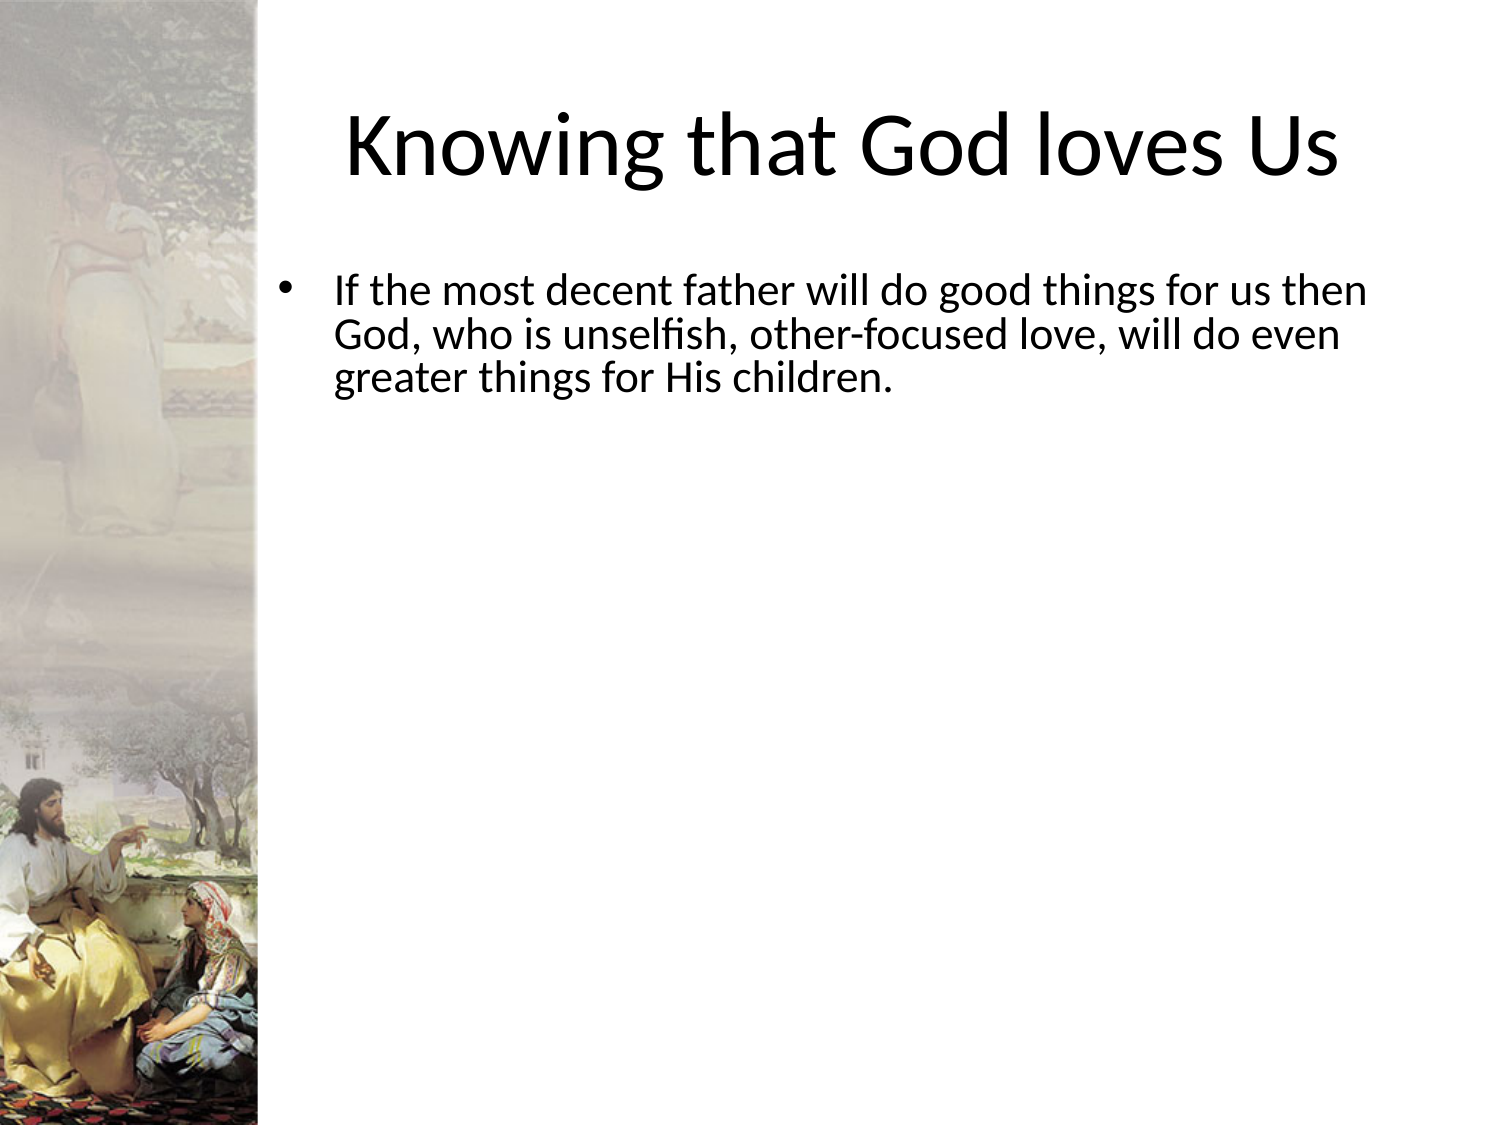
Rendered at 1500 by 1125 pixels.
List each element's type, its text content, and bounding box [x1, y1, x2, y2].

title Knowing that God loves Us [262, 44, 1426, 233]
picture [0, 0, 1500, 1125]
list If the most decent father will do good things for us then God, who is unselfish, other-focused love, will do even greater things for His children. [262, 262, 1451, 1006]
